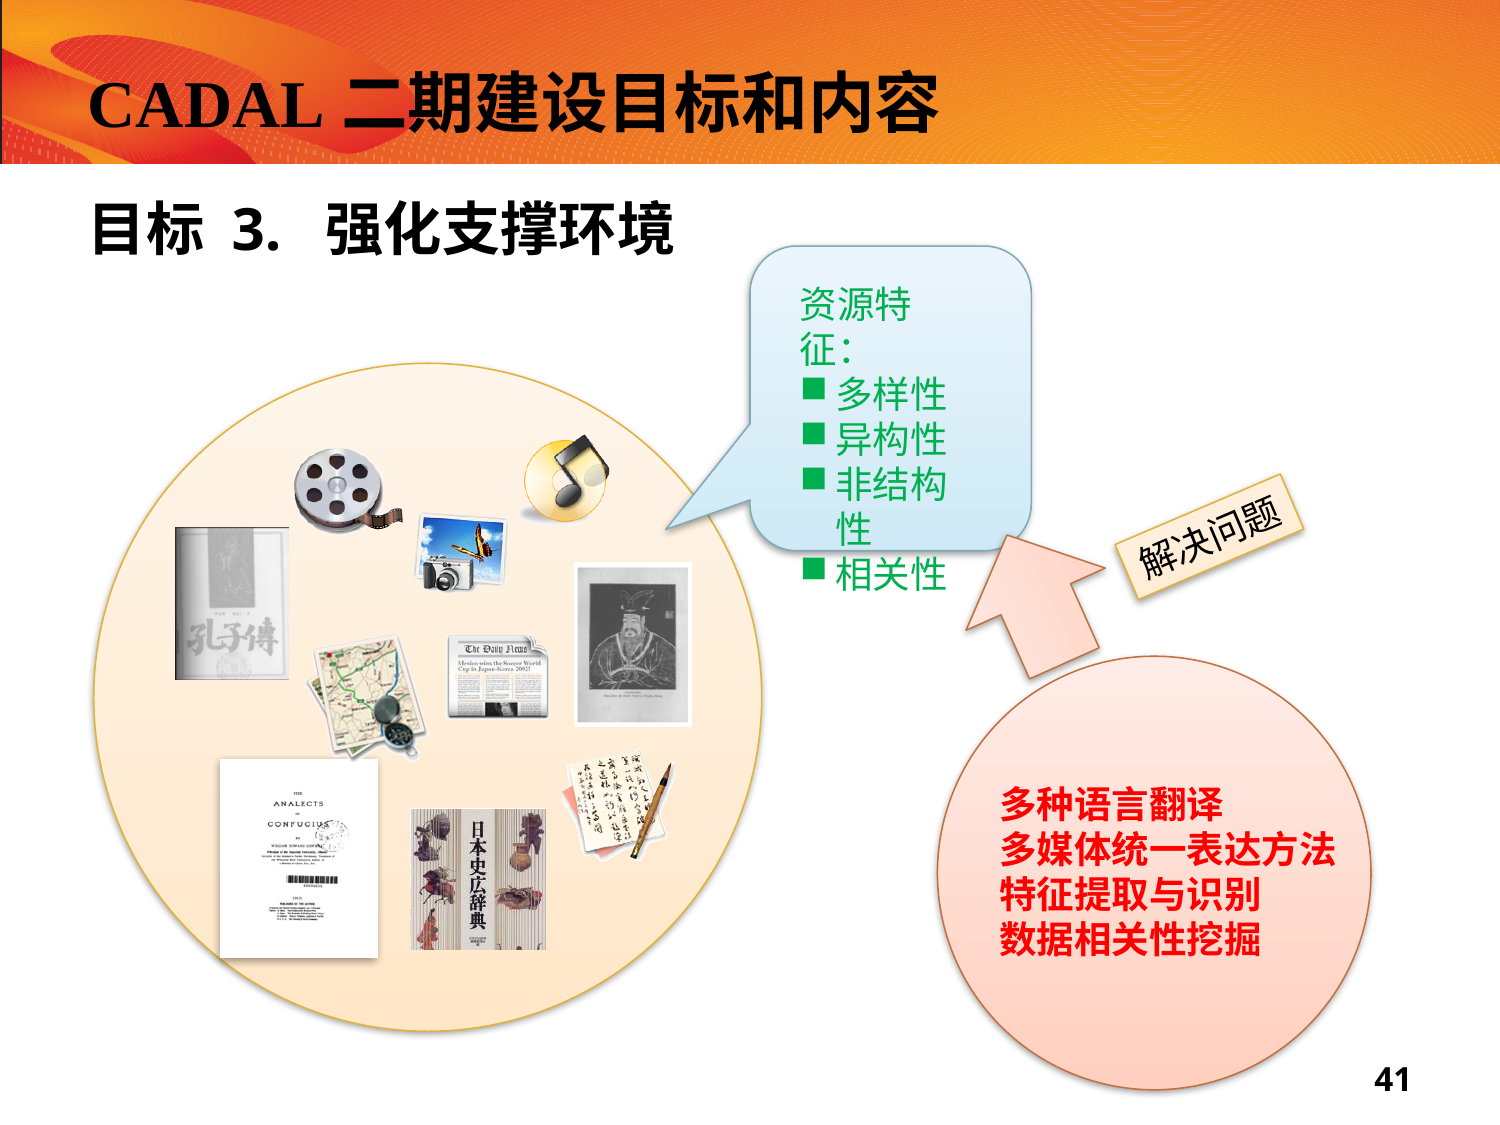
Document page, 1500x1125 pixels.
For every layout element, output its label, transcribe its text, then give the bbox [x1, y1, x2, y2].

picture [409, 808, 546, 950]
picture [409, 503, 511, 605]
picture [292, 433, 405, 546]
text_box [1360, 802, 1372, 944]
picture [304, 632, 434, 762]
picture [445, 620, 551, 727]
picture [0, 0, 1500, 164]
text_box 多种语言翻译 多媒体统一表达方法 特征提取与识别 数据相关性挖掘 [984, 773, 1360, 969]
text_box 资源特征： 多样性 异构性 非结构性 相关性 [785, 273, 996, 603]
text_box 解决问题 [1114, 473, 1305, 601]
picture [562, 749, 675, 862]
text_box [665, 245, 1033, 551]
picture [234, 773, 364, 945]
picture [175, 527, 289, 680]
text_box [965, 534, 1107, 680]
text_box 目标 3. 强化支撑环境 [73, 163, 1424, 261]
text_box [92, 362, 763, 1033]
text_box [936, 655, 1350, 1091]
title CADAL二期建设目标和内容 [72, 16, 1426, 150]
picture [573, 562, 692, 727]
picture [515, 433, 610, 528]
